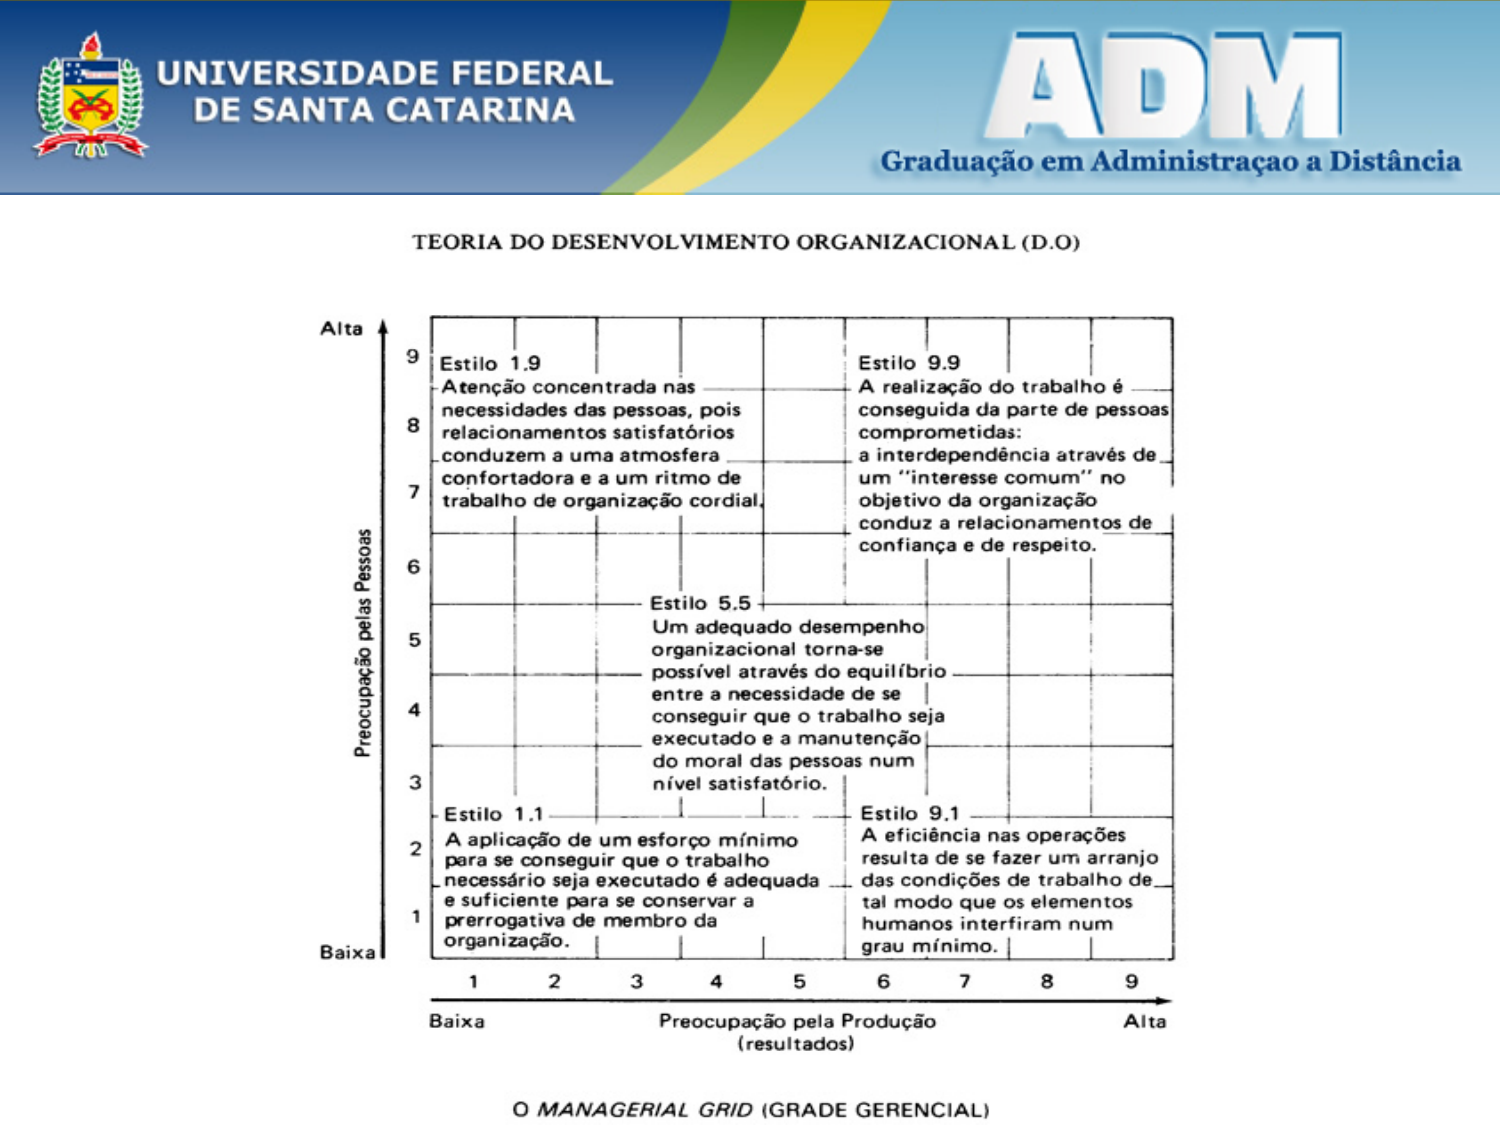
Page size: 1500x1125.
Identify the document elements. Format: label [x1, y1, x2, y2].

picture [277, 203, 1329, 1125]
picture [0, 0, 1500, 195]
